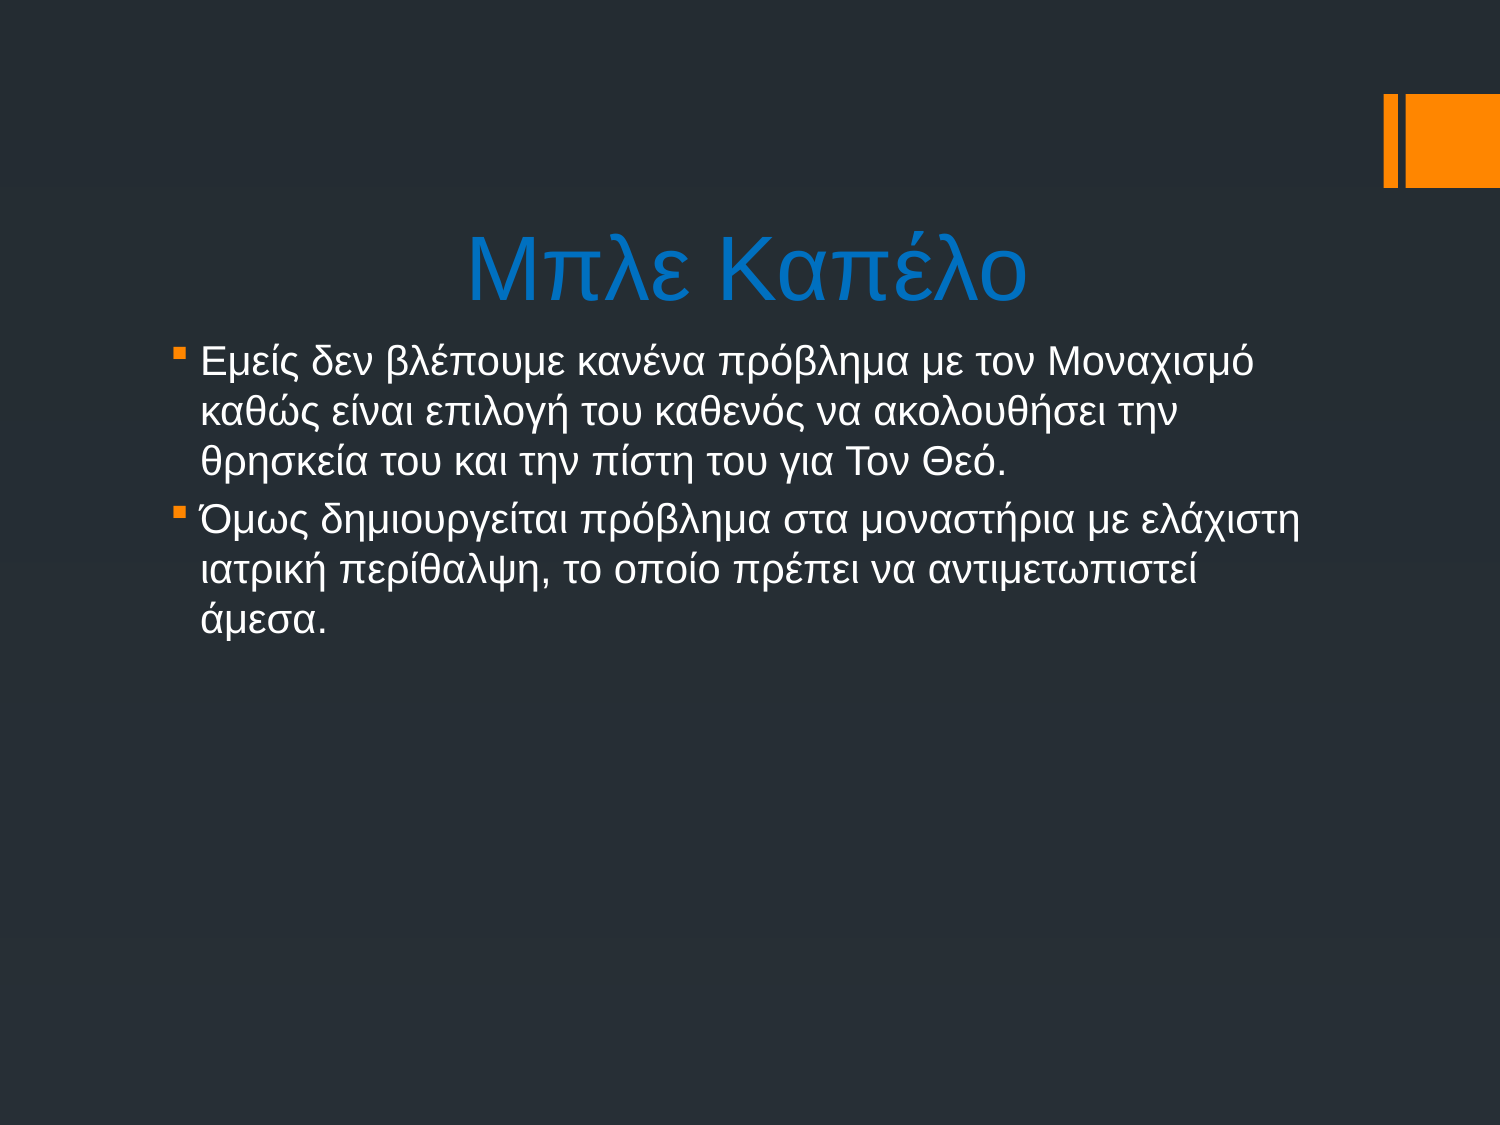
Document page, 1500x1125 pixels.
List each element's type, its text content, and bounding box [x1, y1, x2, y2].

list Εμείς δεν βλέπουμε κανένα πρόβλημα με τον Μοναχισμό καθώς είναι επιλογή του καθενός να ακολουθήσει την θρησκεία του και την πίστη του για Τον Θεό. Όμως δημιουργείται πρόβλημα στα μοναστήρια με ελάχιστη ιατρική περίθαλψη, το οποίο πρέπει να αντιμετωπιστεί άμεσα. [147, 326, 1348, 929]
title Μπλε Καπέλο [147, 42, 1348, 326]
